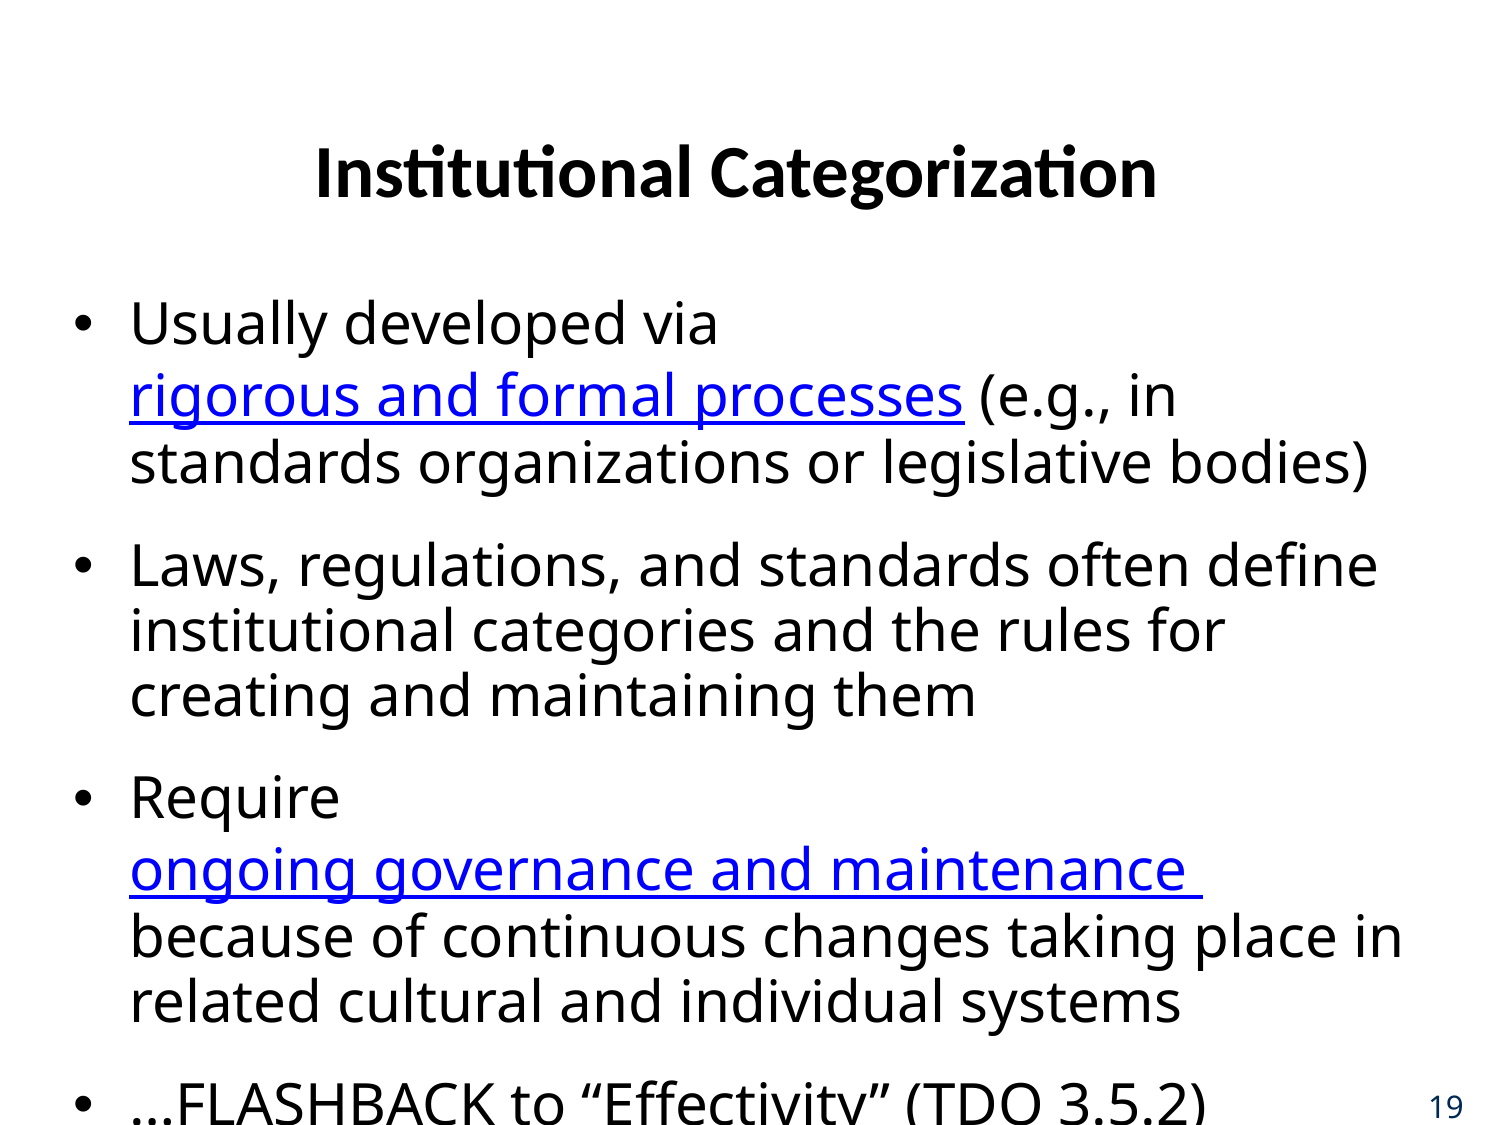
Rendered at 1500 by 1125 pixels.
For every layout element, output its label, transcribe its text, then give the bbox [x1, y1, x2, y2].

text_box 19 [1438, 1081, 1454, 1119]
text_box Usually developed via rigorous and formal processes (e.g., in standards organizations or legislative bodies) Laws, regulations, and standards often define institutional categories and the rules for creating and maintaining them Require ongoing governance and maintenance because of continuous changes taking place in related cultural and individual systems …FLASHBACK to “Effectivity” (TDO 3.5.2) [62, 287, 1438, 1125]
title Institutional Categorization [62, 75, 1413, 271]
